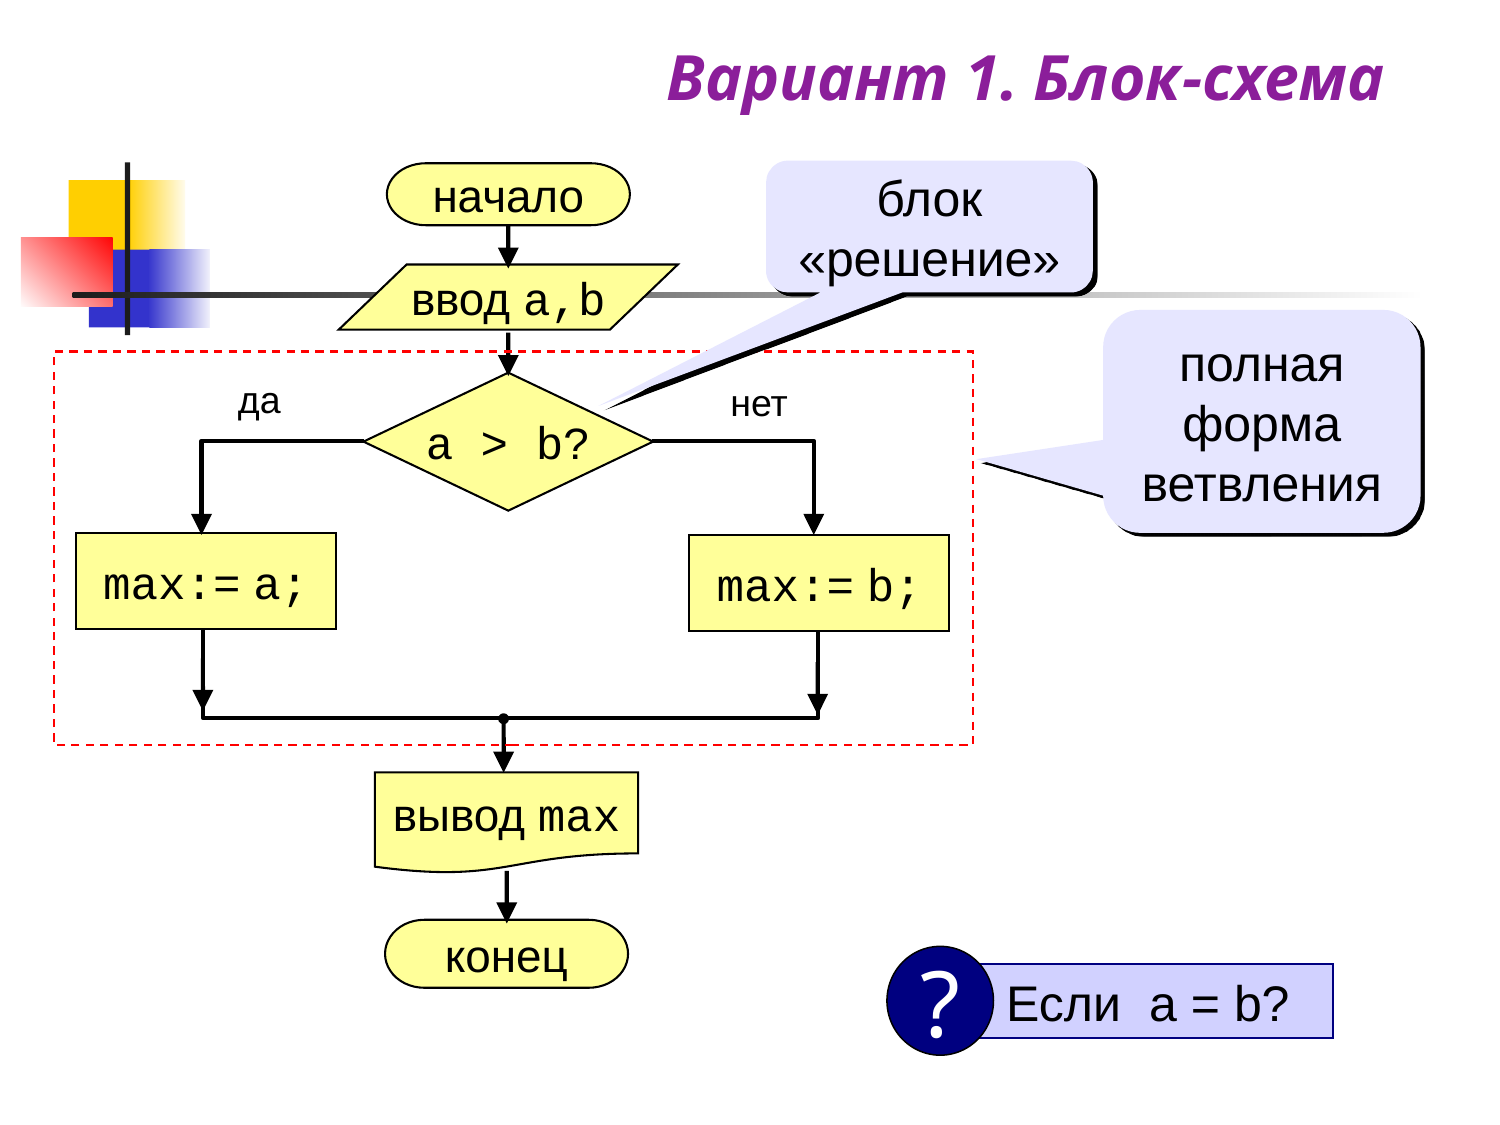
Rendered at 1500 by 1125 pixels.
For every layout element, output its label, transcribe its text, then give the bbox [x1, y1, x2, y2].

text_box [886, 946, 1334, 1056]
text_box блок «решение» [784, 160, 1093, 293]
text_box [75, 163, 950, 988]
text_box [955, 351, 973, 746]
text_box [1003, 144, 1114, 223]
text_box [54, 351, 70, 746]
text_box Вариант 1. Блок-схема [64, 31, 1401, 121]
text_box полная форма ветвления [976, 309, 1421, 533]
